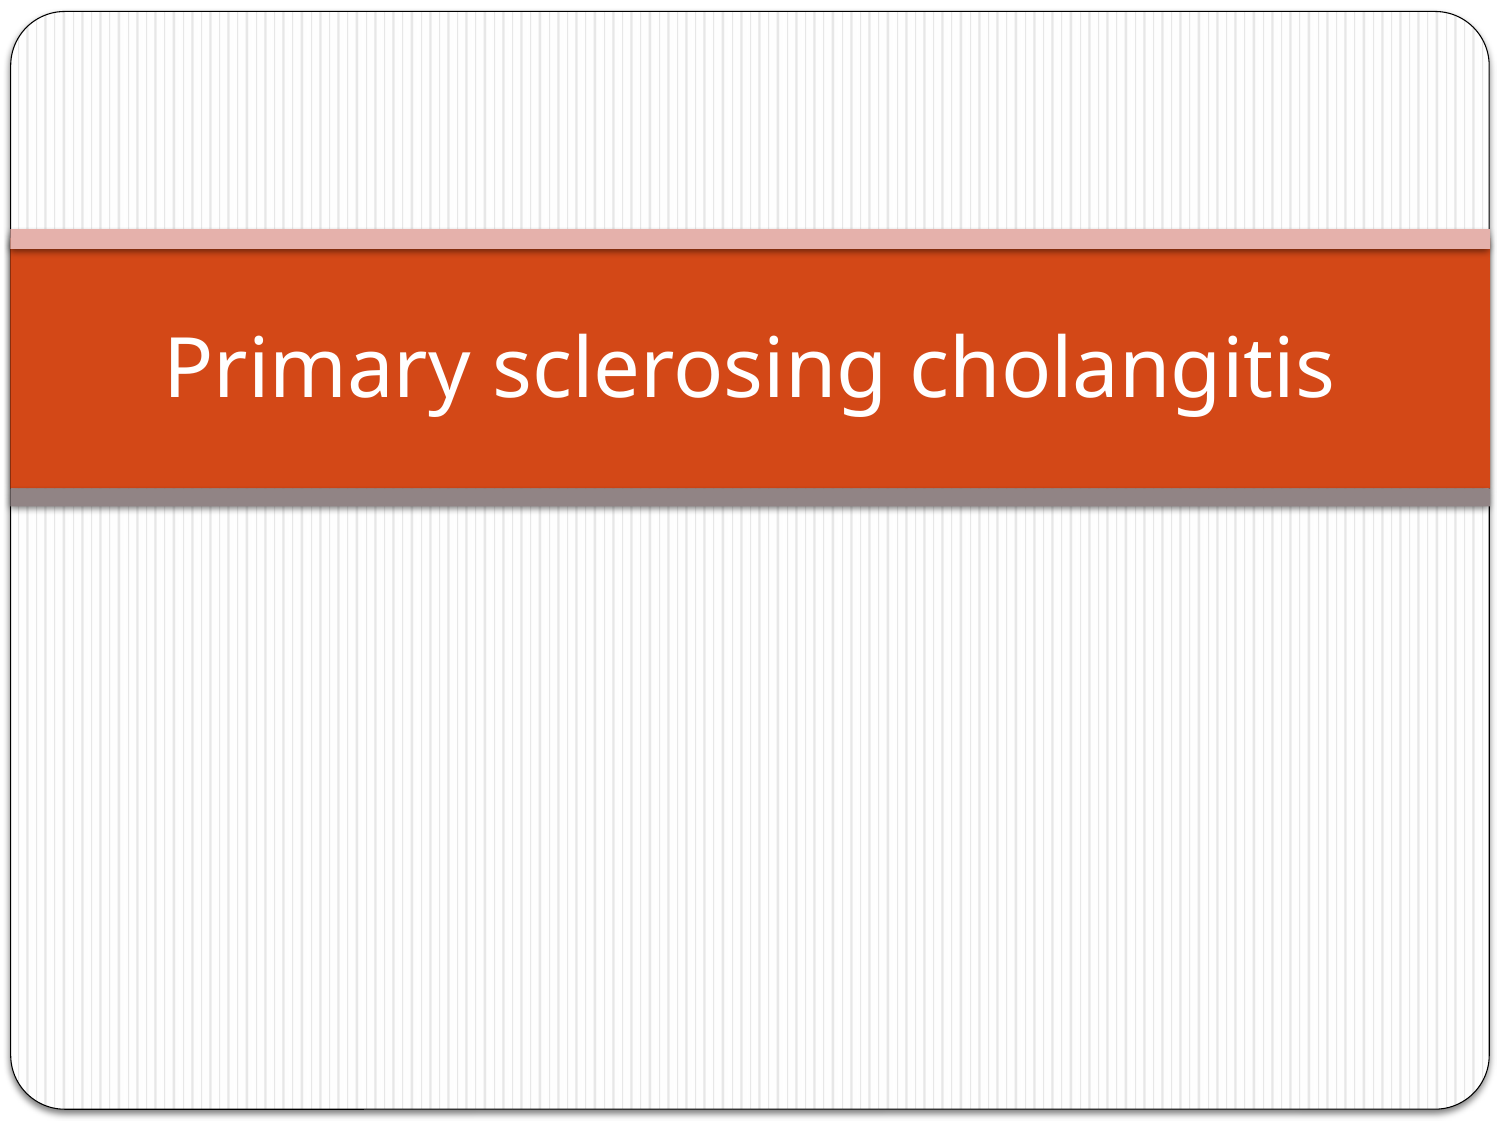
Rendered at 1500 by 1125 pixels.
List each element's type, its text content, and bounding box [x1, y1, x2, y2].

title Primary sclerosing cholangitis [75, 247, 1425, 489]
